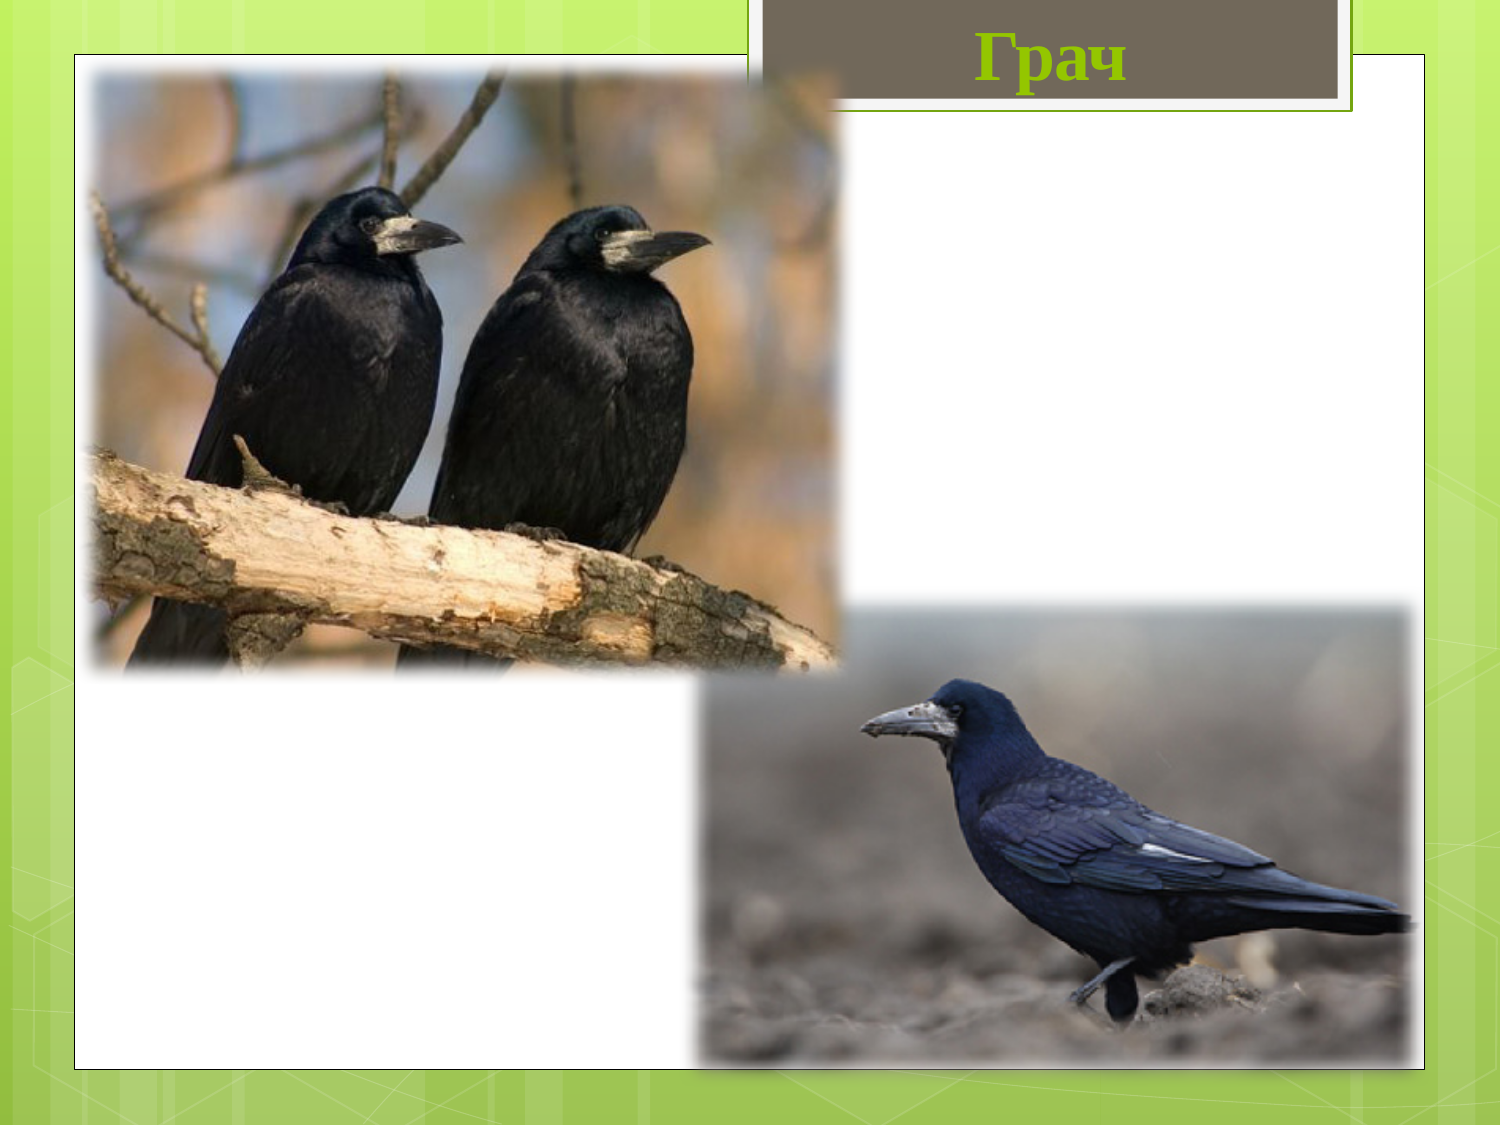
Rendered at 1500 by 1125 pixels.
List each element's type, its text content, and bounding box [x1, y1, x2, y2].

picture [75, 54, 858, 685]
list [678, 585, 1430, 1087]
title Грач [761, 0, 1341, 102]
